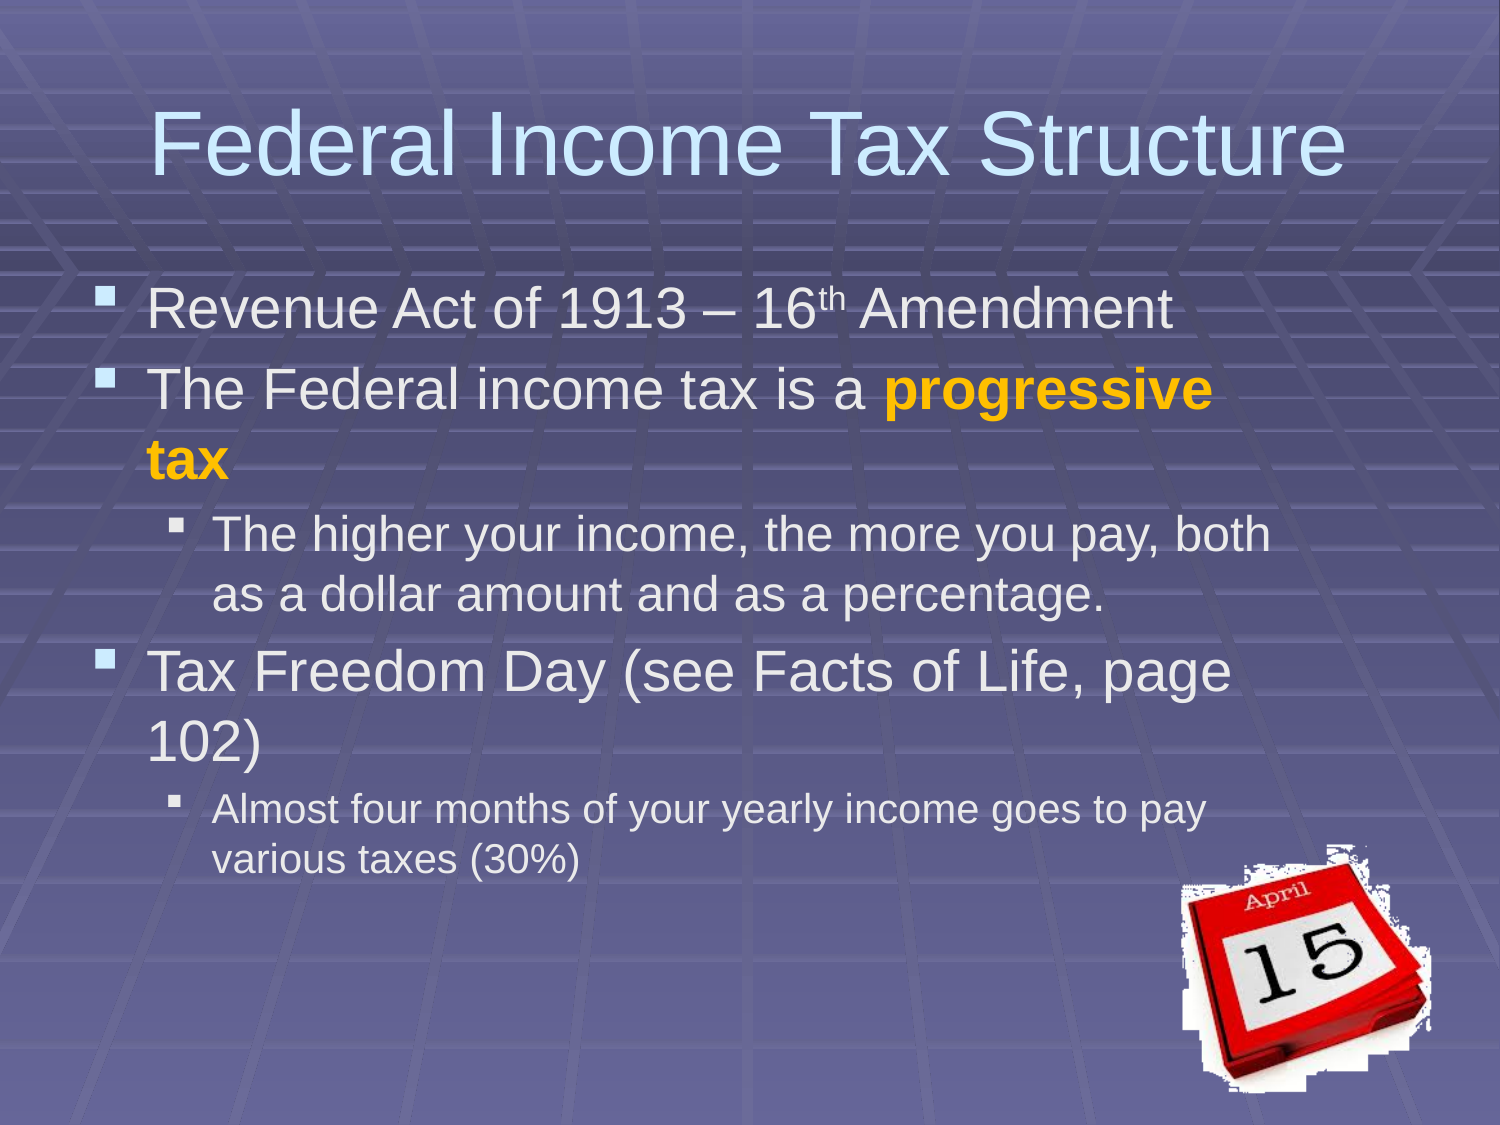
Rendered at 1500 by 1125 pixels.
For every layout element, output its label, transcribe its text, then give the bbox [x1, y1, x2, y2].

picture [1162, 824, 1452, 1115]
list Revenue Act of 1913 – 16th Amendment The Federal income tax is a progressive tax The higher your income, the more you pay, both as a dollar amount and as a percentage. Tax Freedom Day (see Facts of Life, page 102) Almost four months of your yearly income goes to pay various taxes (30%) [74, 262, 1320, 1000]
title Federal Income Tax Structure [74, 44, 1425, 233]
